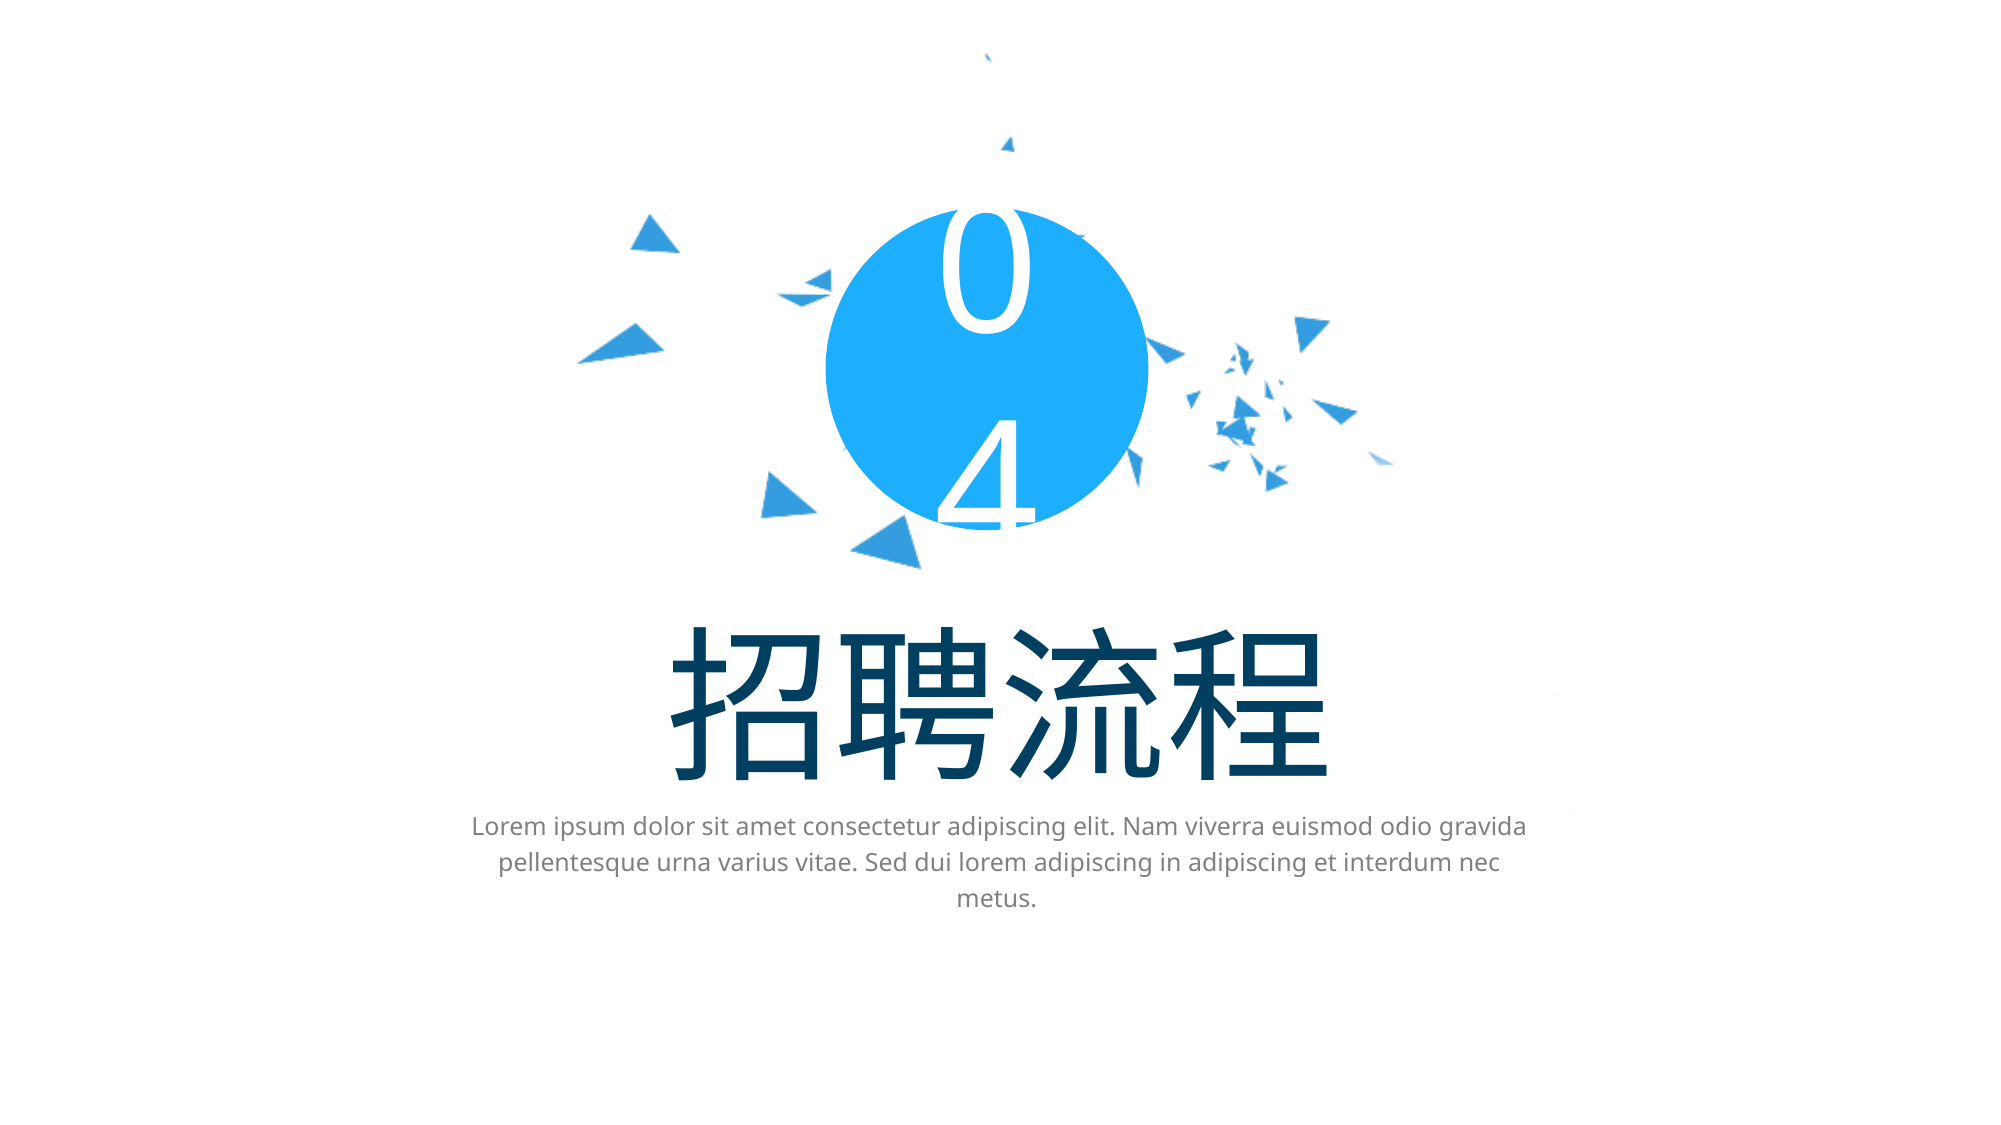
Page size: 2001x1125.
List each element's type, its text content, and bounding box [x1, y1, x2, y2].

text_box Lorem ipsum dolor sit amet consectetur adipiscing elit. Nam viverra euismod odio gravida pellentesque urna varius vitae. Sed dui lorem adipiscing in adipiscing et interdum nec metus. [444, 797, 576, 921]
picture [576, 0, 1602, 1016]
